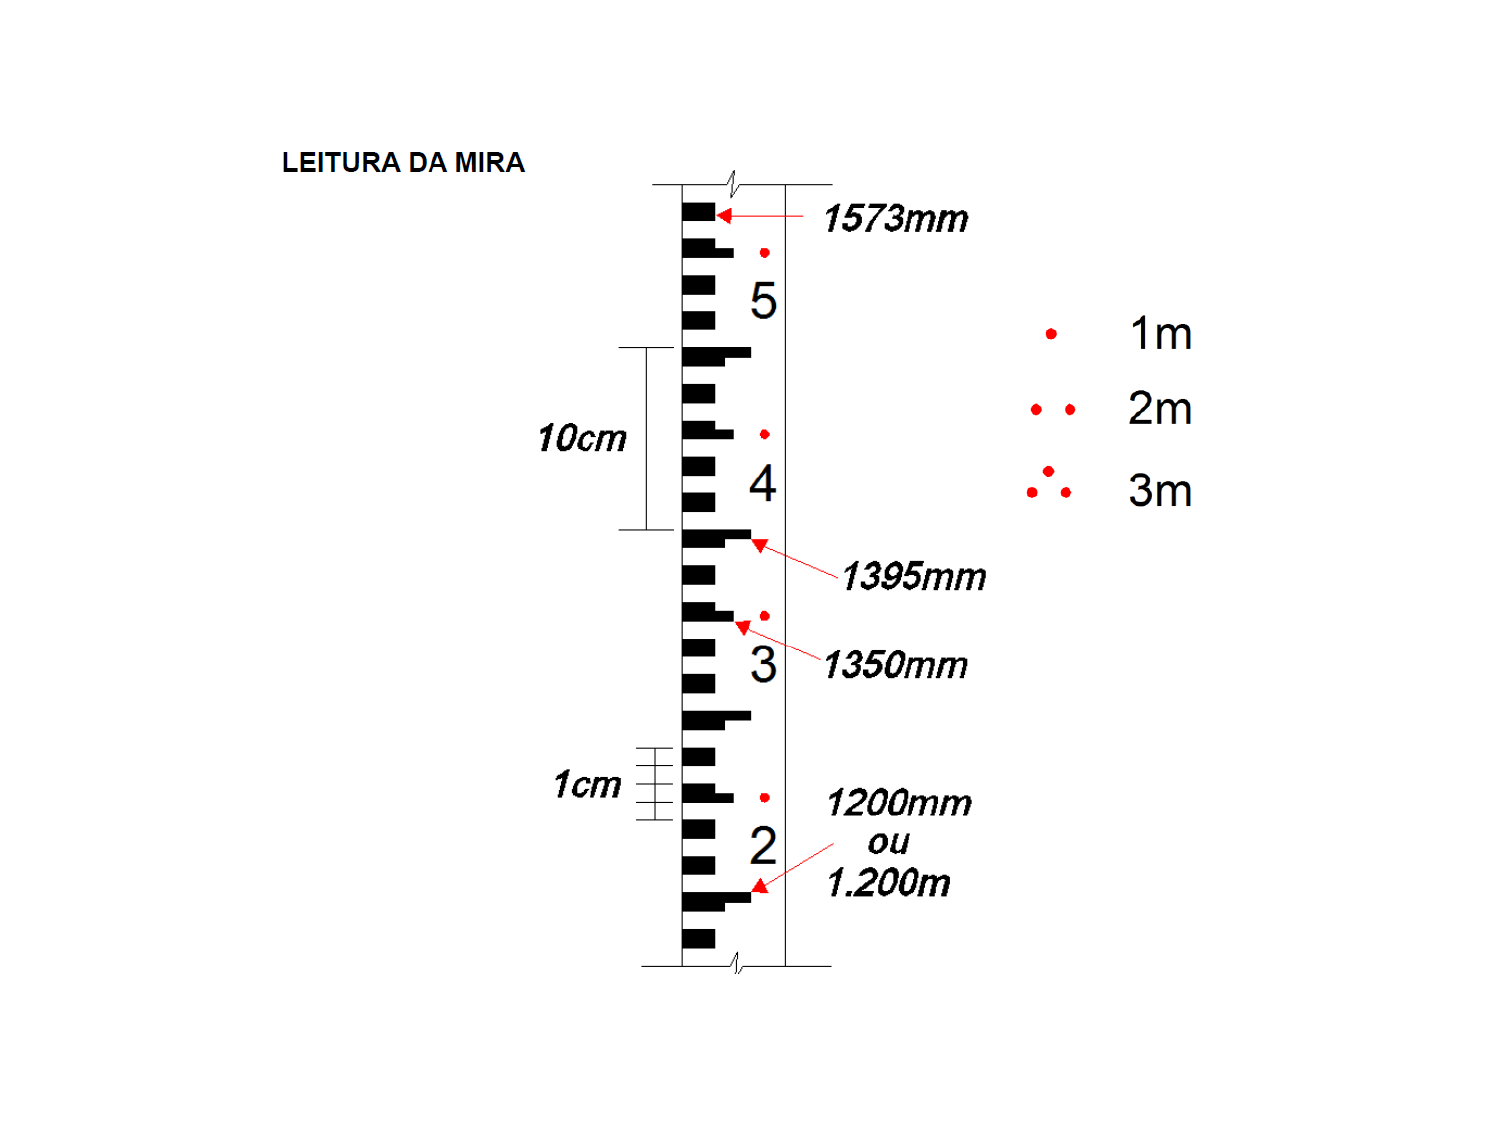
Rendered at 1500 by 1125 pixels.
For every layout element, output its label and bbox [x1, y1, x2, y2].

picture [273, 140, 1227, 985]
